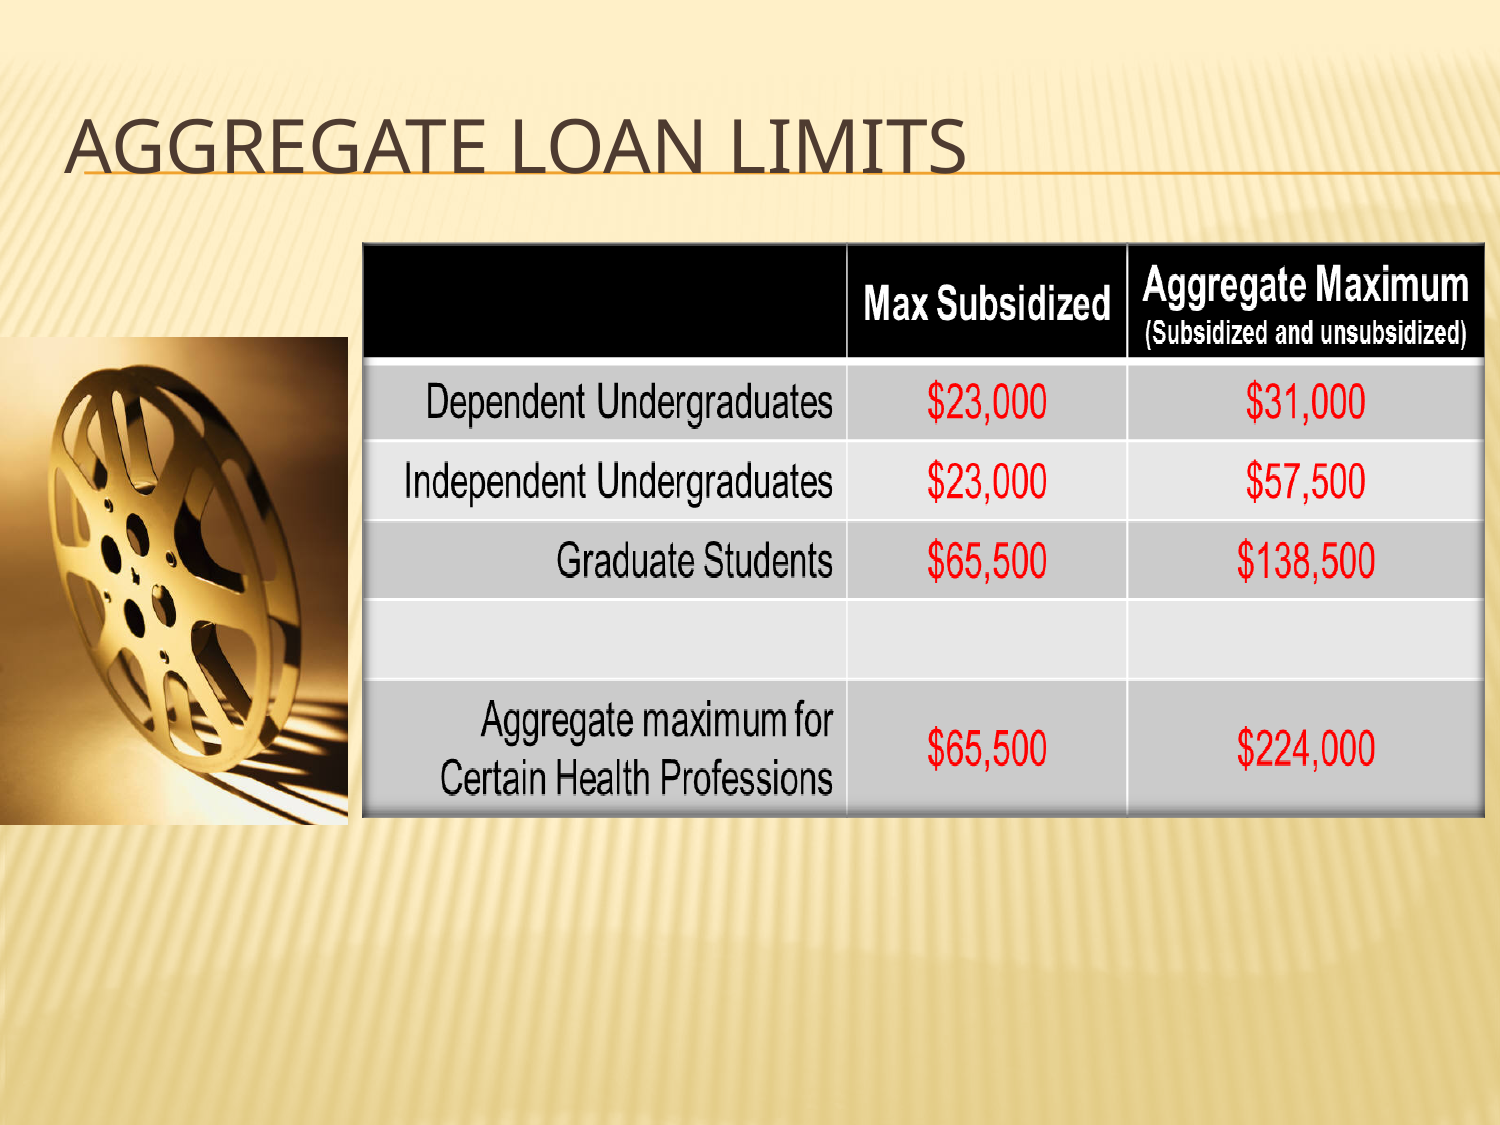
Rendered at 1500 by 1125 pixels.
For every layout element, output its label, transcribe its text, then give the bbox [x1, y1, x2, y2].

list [362, 237, 1485, 838]
picture [0, 337, 349, 826]
title Aggregate Loan Limits [50, 75, 1475, 213]
